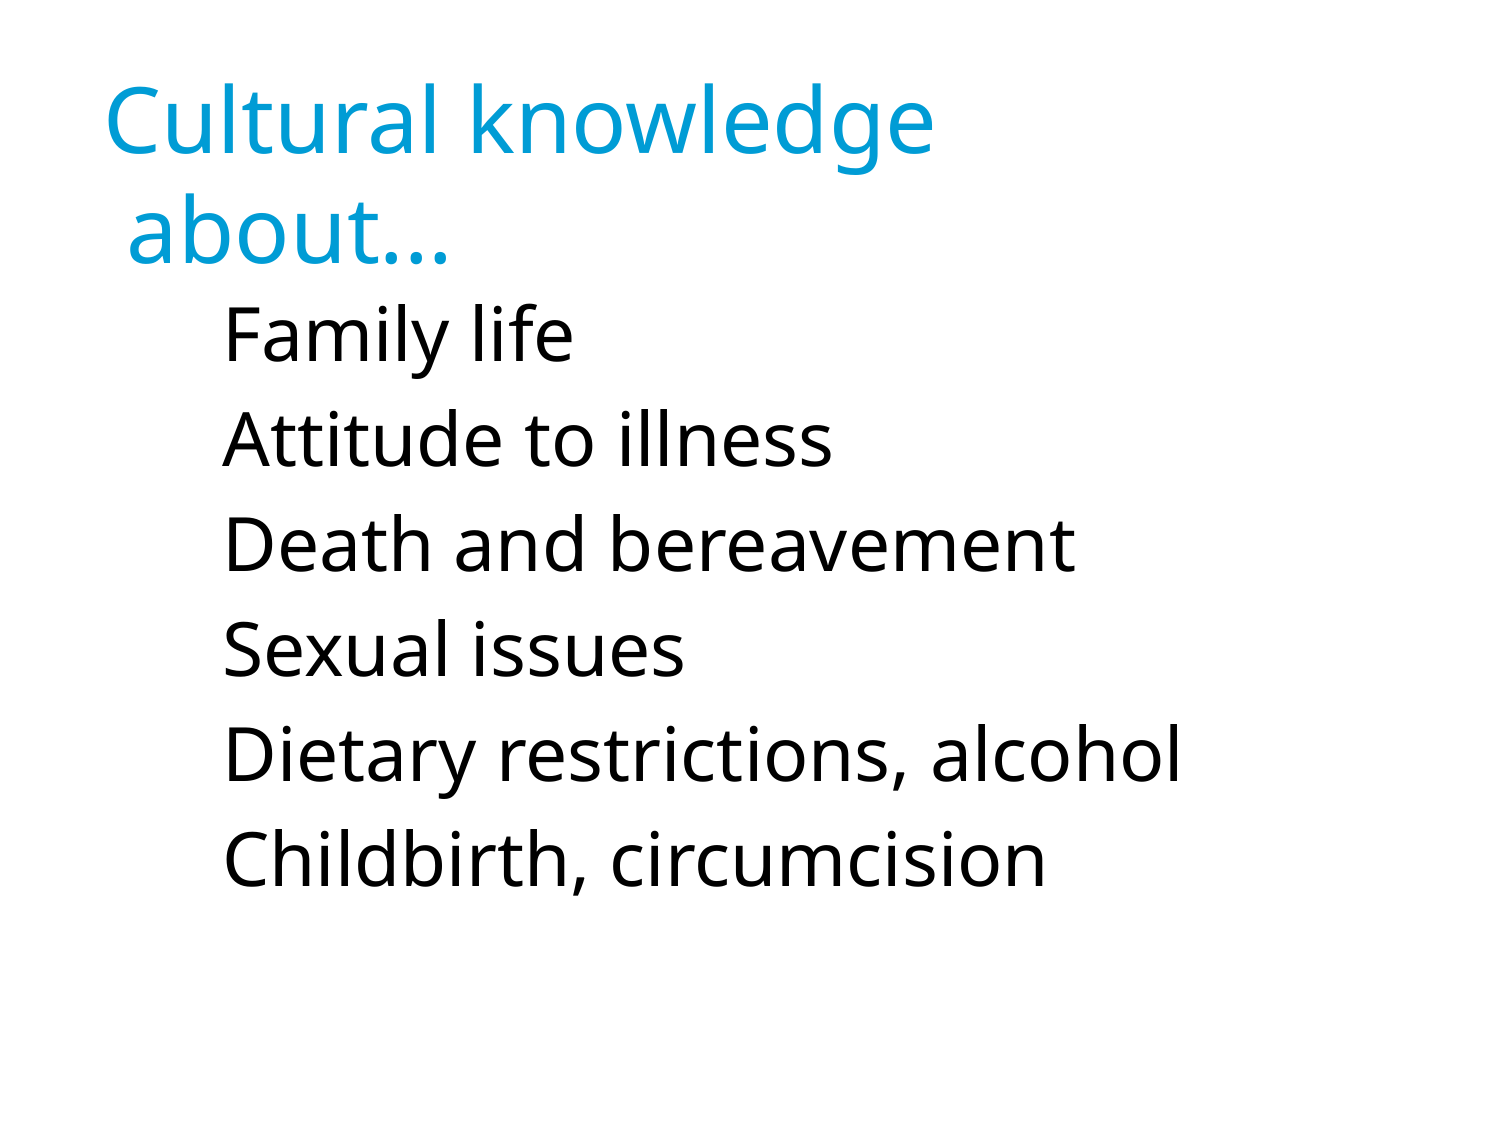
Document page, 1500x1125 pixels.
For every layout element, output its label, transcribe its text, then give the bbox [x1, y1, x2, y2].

list Family life Attitude to illness Death and bereavement Sexual issues Dietary restrictions, alcohol Childbirth, circumcision [207, 279, 1483, 929]
title Cultural knowledge about... [88, 54, 1315, 206]
